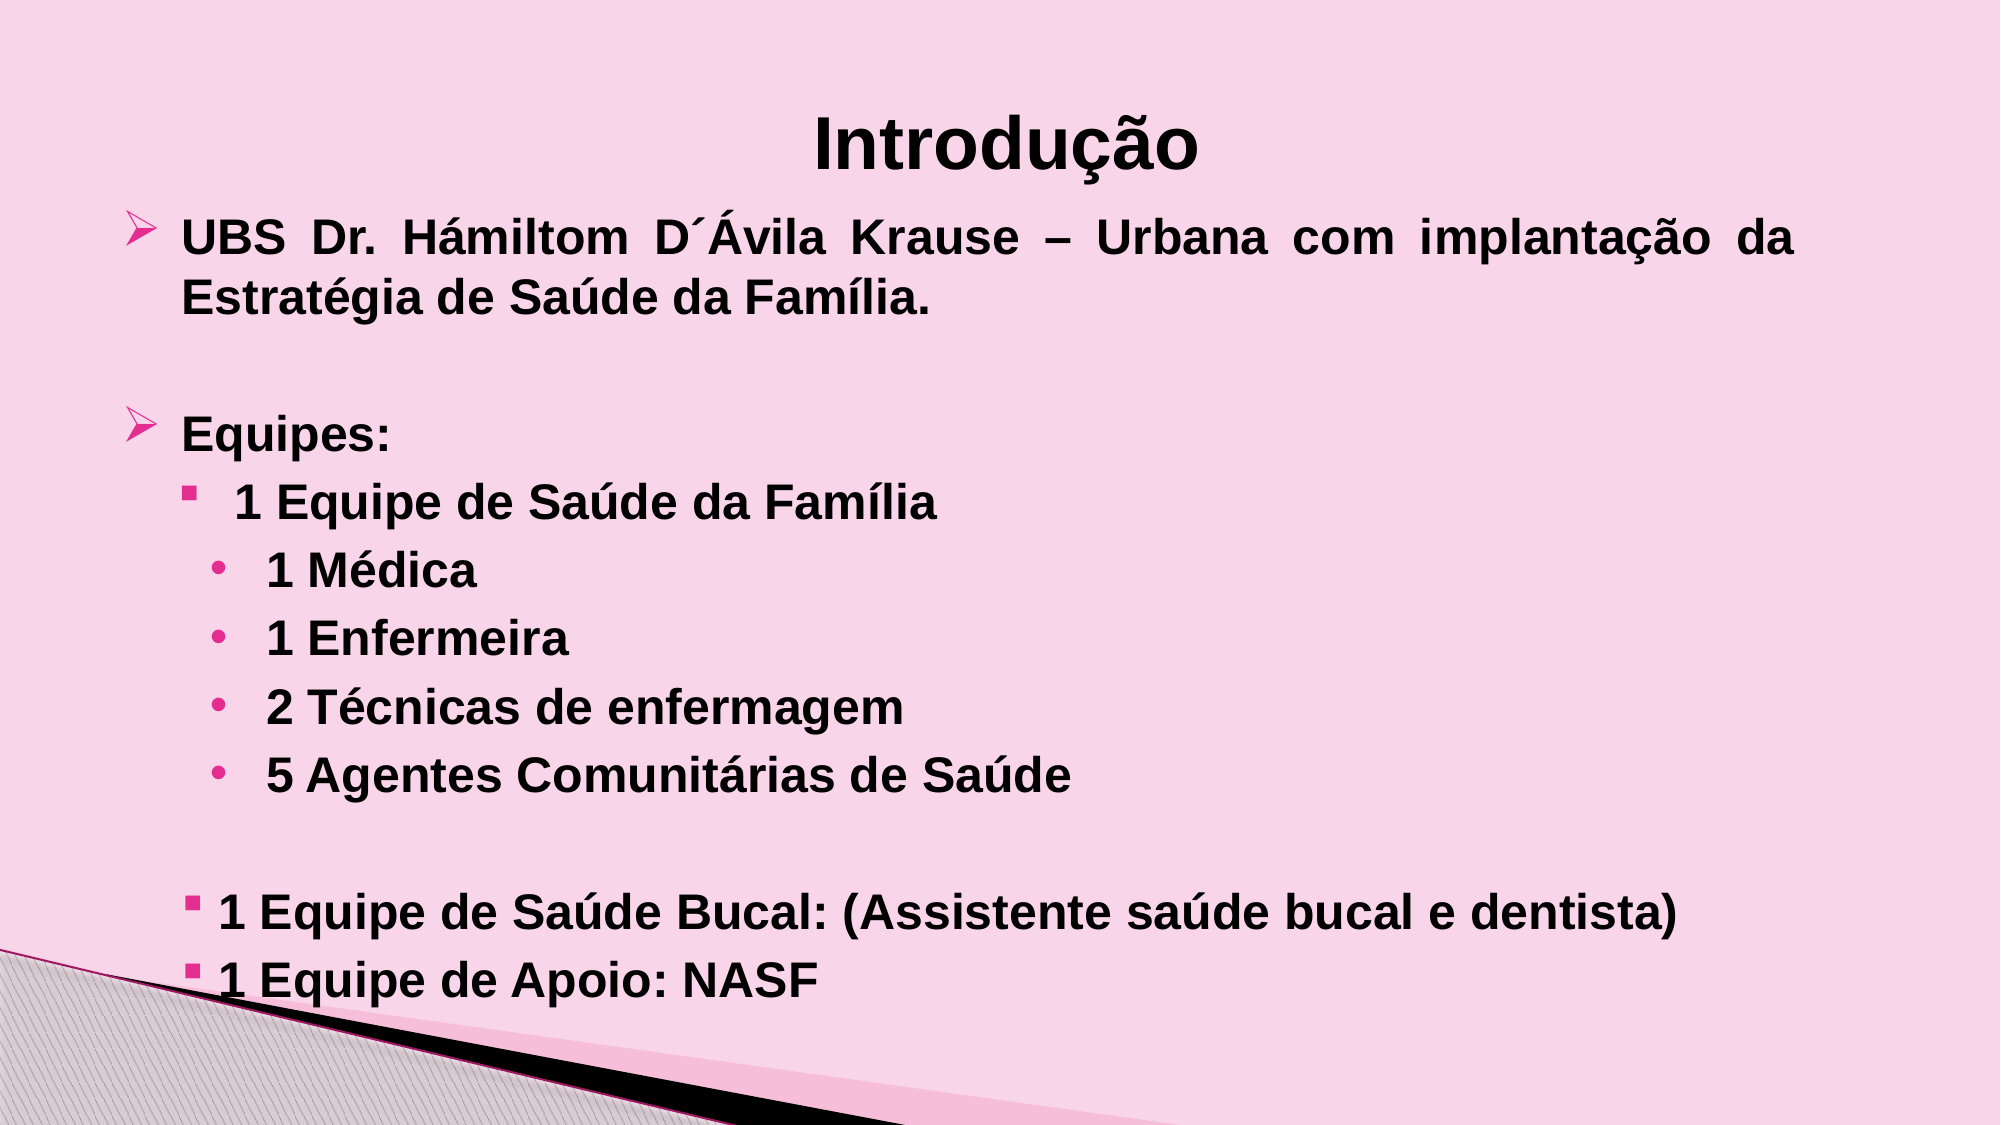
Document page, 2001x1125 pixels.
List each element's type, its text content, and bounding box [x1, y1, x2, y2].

text_box Introdução [573, 87, 1441, 193]
list UBS Dr. Hámiltom D´Ávila Krause – Urbana com implantação da Estratégia de Saúde da Família. Equipes: 1 Equipe de Saúde da Família 1 Médica 1 Enfermeira 2 Técnicas de enfermagem 5 Agentes Comunitárias de Saúde 1 Equipe de Saúde Bucal: (Assistente saúde bucal e dentista) 1 Equipe de Apoio: NASF [107, 196, 1907, 1015]
